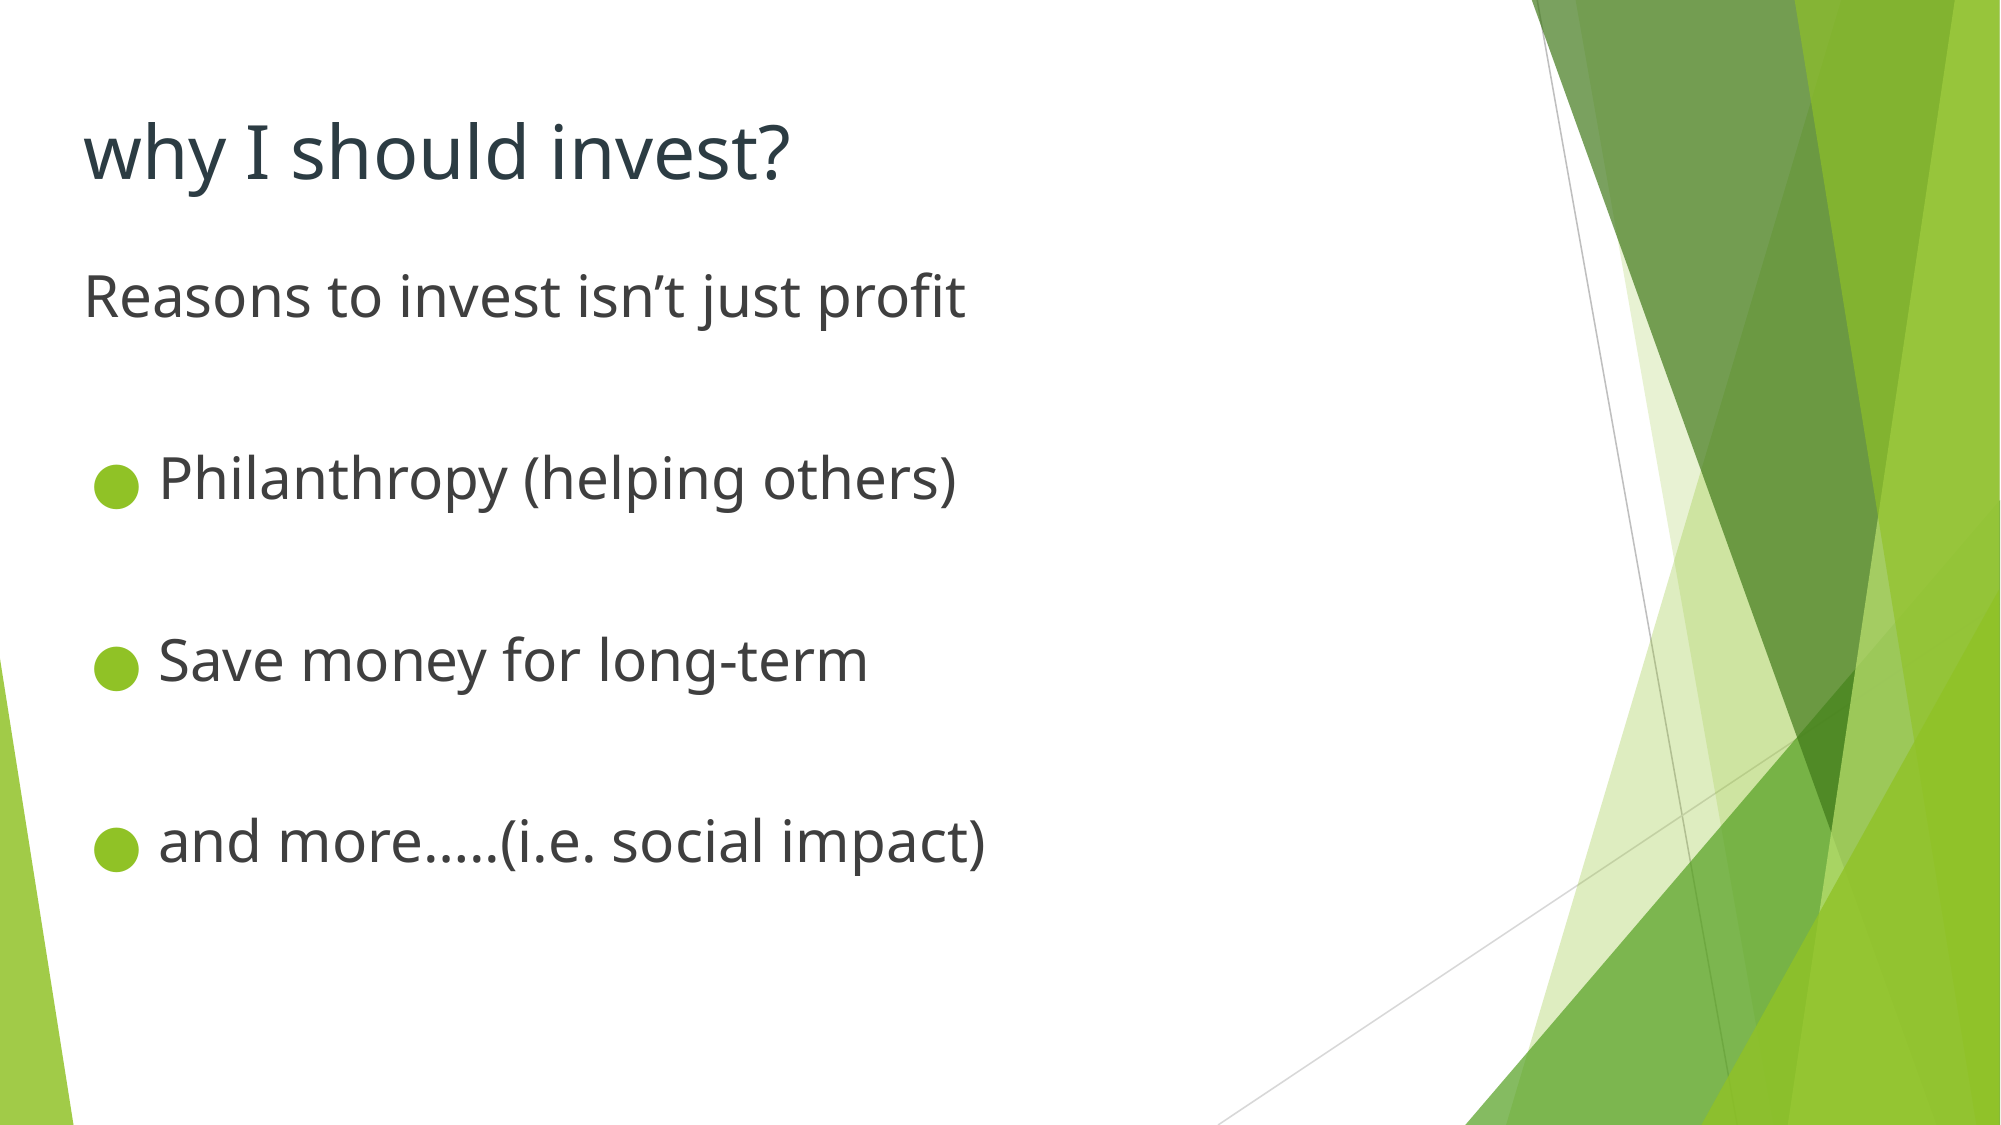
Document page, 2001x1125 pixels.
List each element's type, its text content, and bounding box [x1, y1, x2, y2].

title why I should invest? [68, 97, 1932, 223]
list Reasons to invest isn’t just profit Philanthropy (helping others) Save money for long-term and more…..(i.e. social impact) [68, 252, 1932, 1000]
